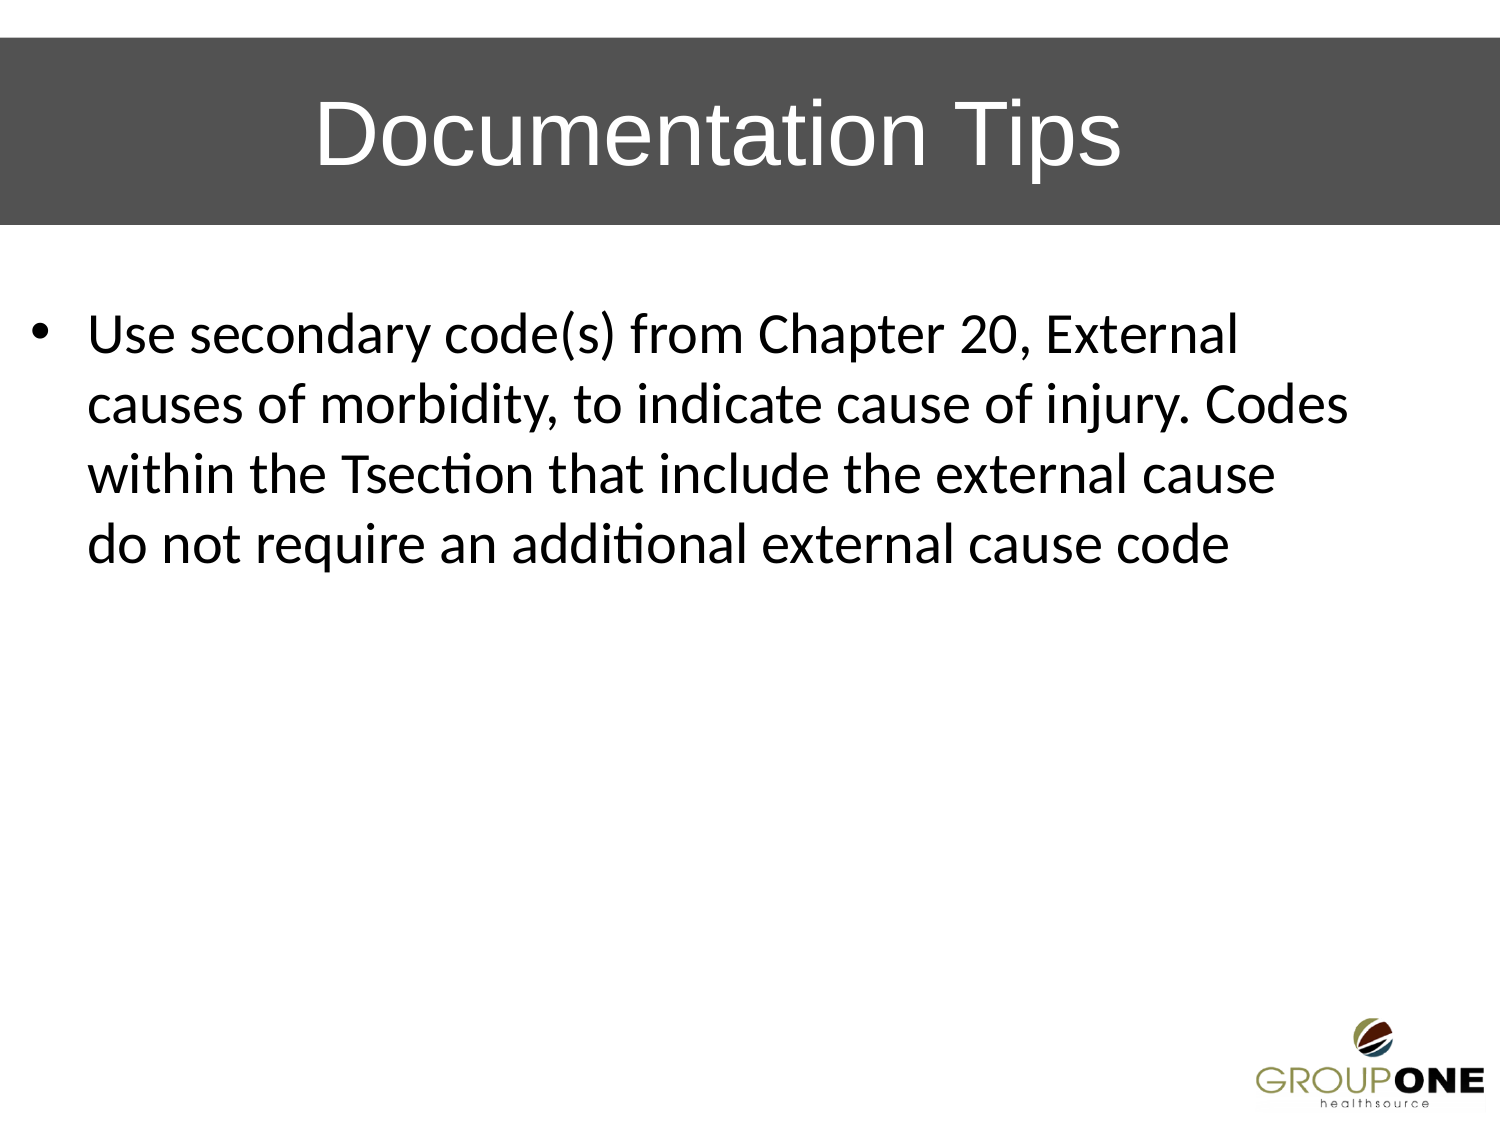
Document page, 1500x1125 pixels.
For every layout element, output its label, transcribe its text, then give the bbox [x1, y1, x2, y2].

title Documentation Tips [12, 45, 1425, 213]
text_box [0, 35, 1500, 227]
list Use secondary code(s) from Chapter 20, External causes of morbidity, to indicate cause of injury. Codes within the Tsection that include the external cause do not require an additional external cause code [15, 287, 1366, 905]
picture [1224, 1005, 1500, 1125]
